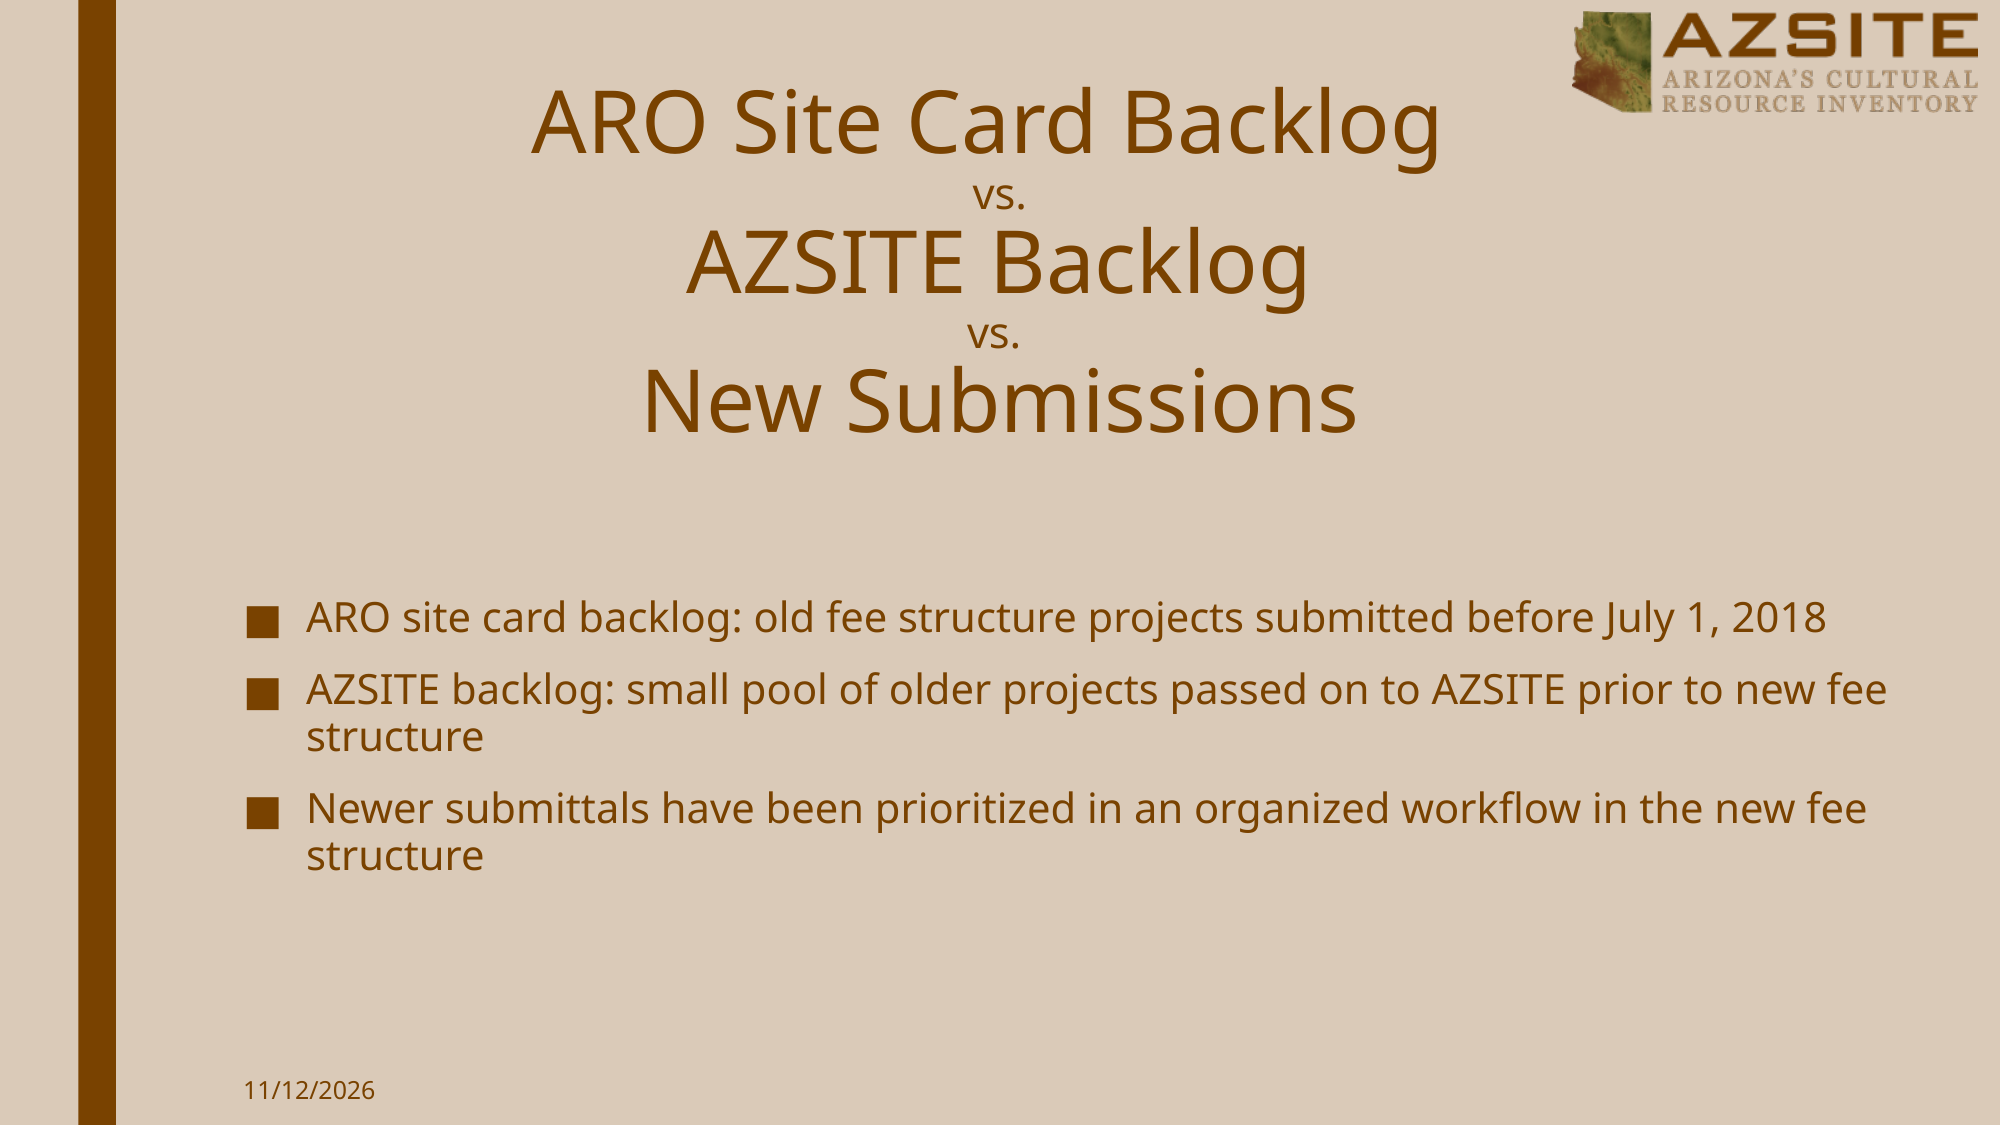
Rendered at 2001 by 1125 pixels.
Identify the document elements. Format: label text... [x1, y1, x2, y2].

list ARO site card backlog: old fee structure projects submitted before July 1, 2018 AZSITE backlog: small pool of older projects passed on to AZSITE prior to new fee structure Newer submittals have been prioritized in an organized workflow in the new fee structure [228, 587, 1940, 1037]
picture [1572, 11, 1978, 113]
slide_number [228, 1058, 426, 1125]
title ARO Site Card Backlog vs. AZSITE Backlog vs. New Submissions [212, 71, 1788, 462]
